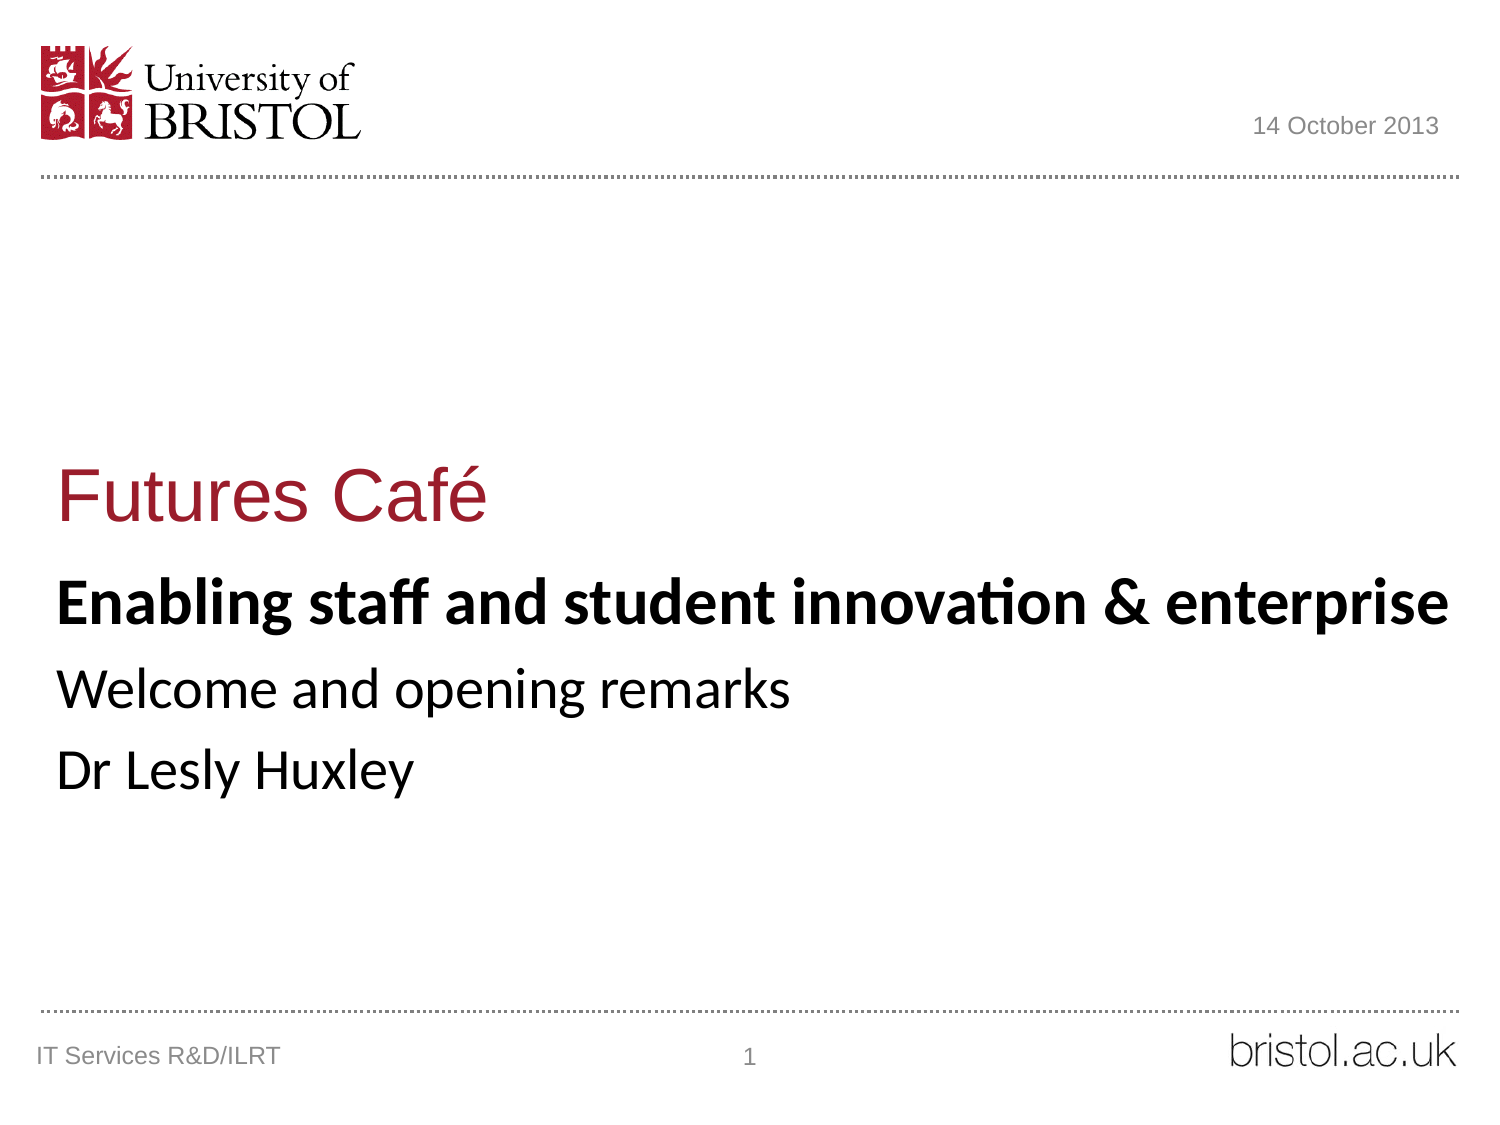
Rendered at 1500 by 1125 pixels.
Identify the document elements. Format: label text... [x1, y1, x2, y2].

footer IT Services R&D/ILRT [21, 1024, 656, 1085]
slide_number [1104, 101, 1455, 162]
picture [41, 46, 361, 140]
picture [1214, 1023, 1459, 1080]
subtitle Enabling staff and student innovation & enterprise Welcome and opening remarks Dr Lesly Huxley [40, 550, 1483, 839]
title Futures Café [40, 302, 1460, 544]
slide_number 1 [690, 1025, 810, 1086]
